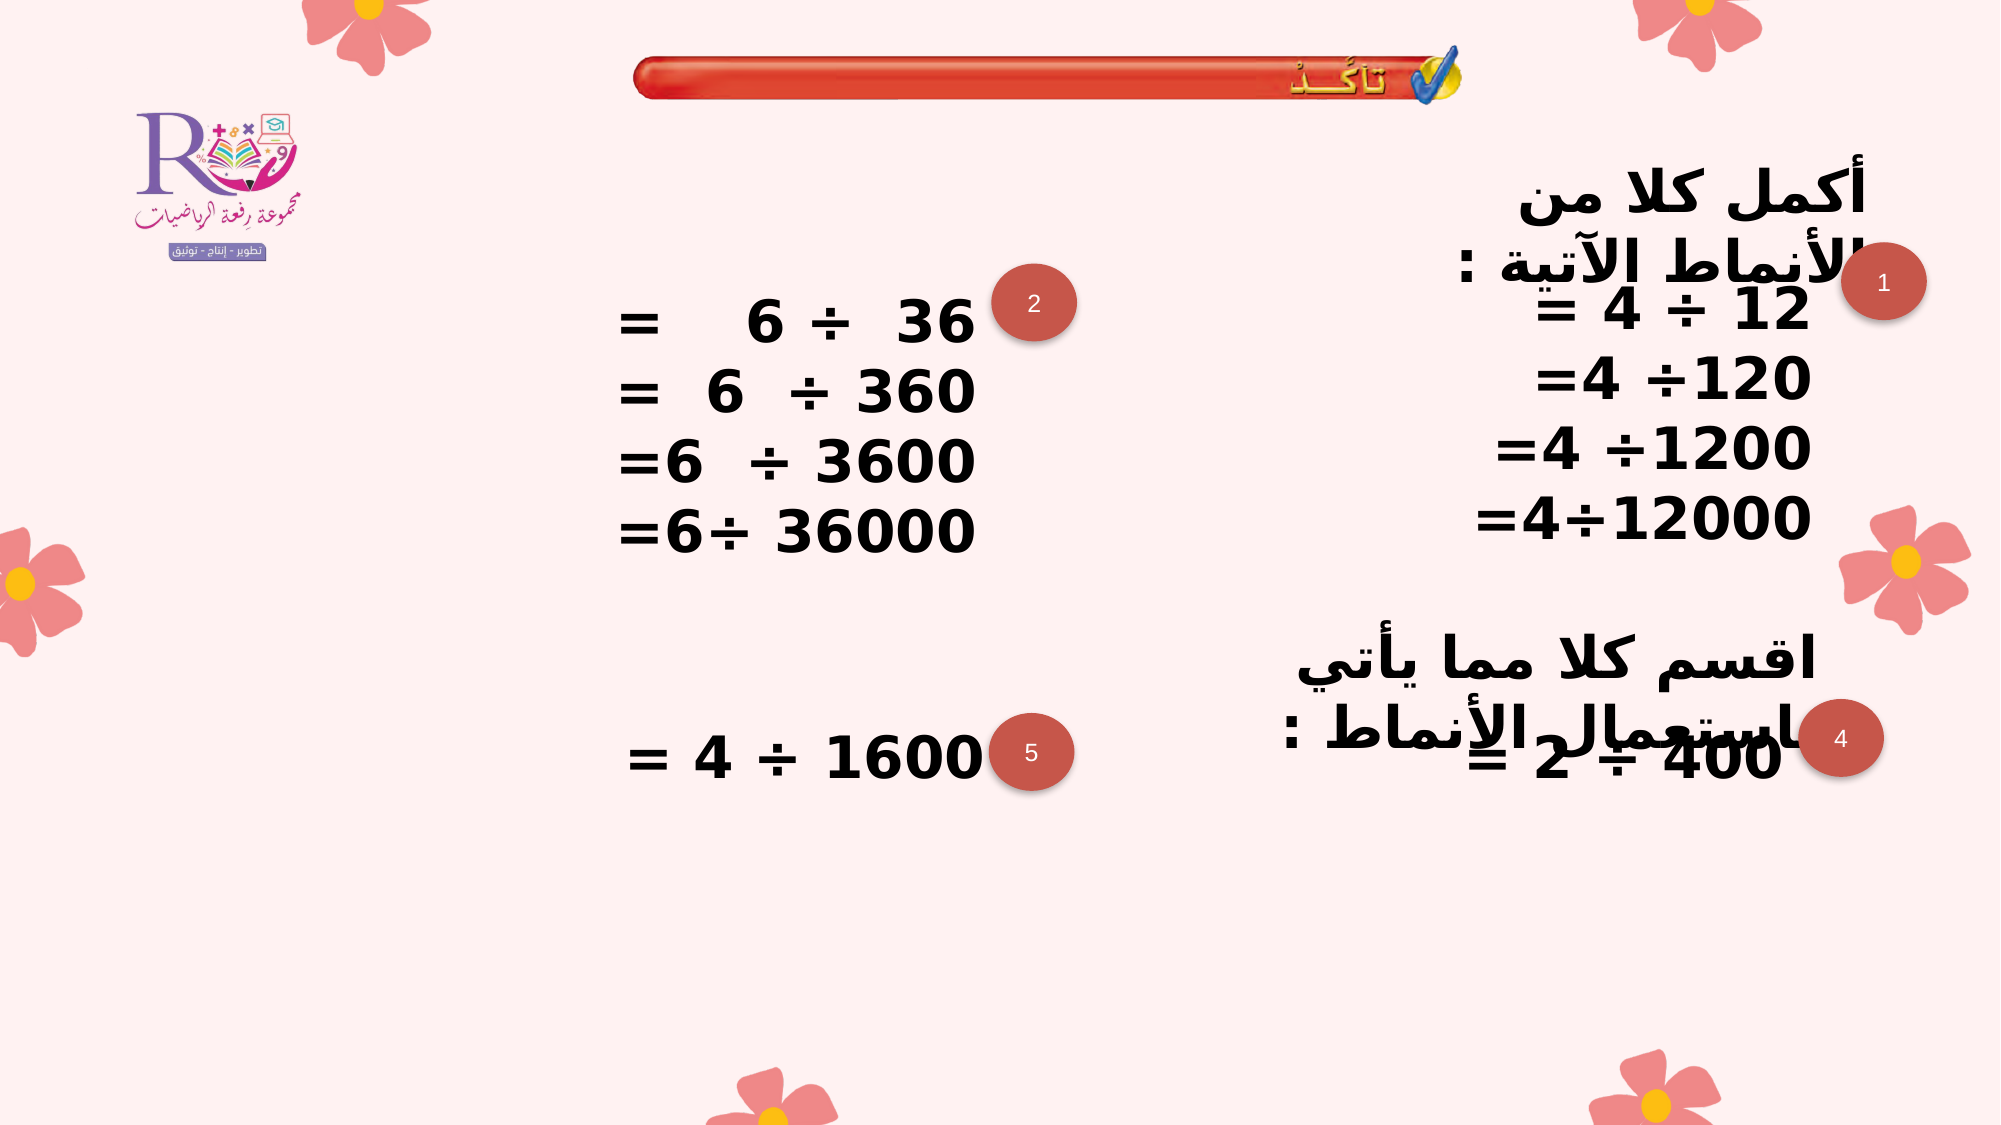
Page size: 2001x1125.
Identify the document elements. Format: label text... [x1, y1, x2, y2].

text_box 12 ÷ 4 = 120÷ 4= 1200÷ 4= 12000÷4= [1324, 263, 1828, 559]
text_box أكمل كلا من الأنماط الآتية : [1381, 146, 1884, 302]
text_box اقسم كلا مما يأتي باستعمال الأنماط : [1198, 613, 1834, 768]
picture [615, 39, 1484, 113]
picture [1532, 992, 1738, 1125]
picture [0, 470, 102, 699]
text_box 4 [1797, 697, 1886, 778]
picture [649, 1010, 855, 1125]
text_box 400 ÷ 2 = [1296, 712, 1799, 798]
text_box 36 ÷ 6 = 360 ÷ 6 = 3600 ÷ 6= 36000 ÷6= [488, 277, 992, 572]
text_box 1600 ÷ 4 = [497, 712, 1000, 798]
picture [87, 0, 450, 278]
picture [1576, 0, 1781, 115]
text_box 1 [1840, 241, 1928, 322]
text_box 2 [990, 262, 1079, 343]
picture [1782, 448, 1988, 677]
text_box 5 [987, 711, 1076, 792]
